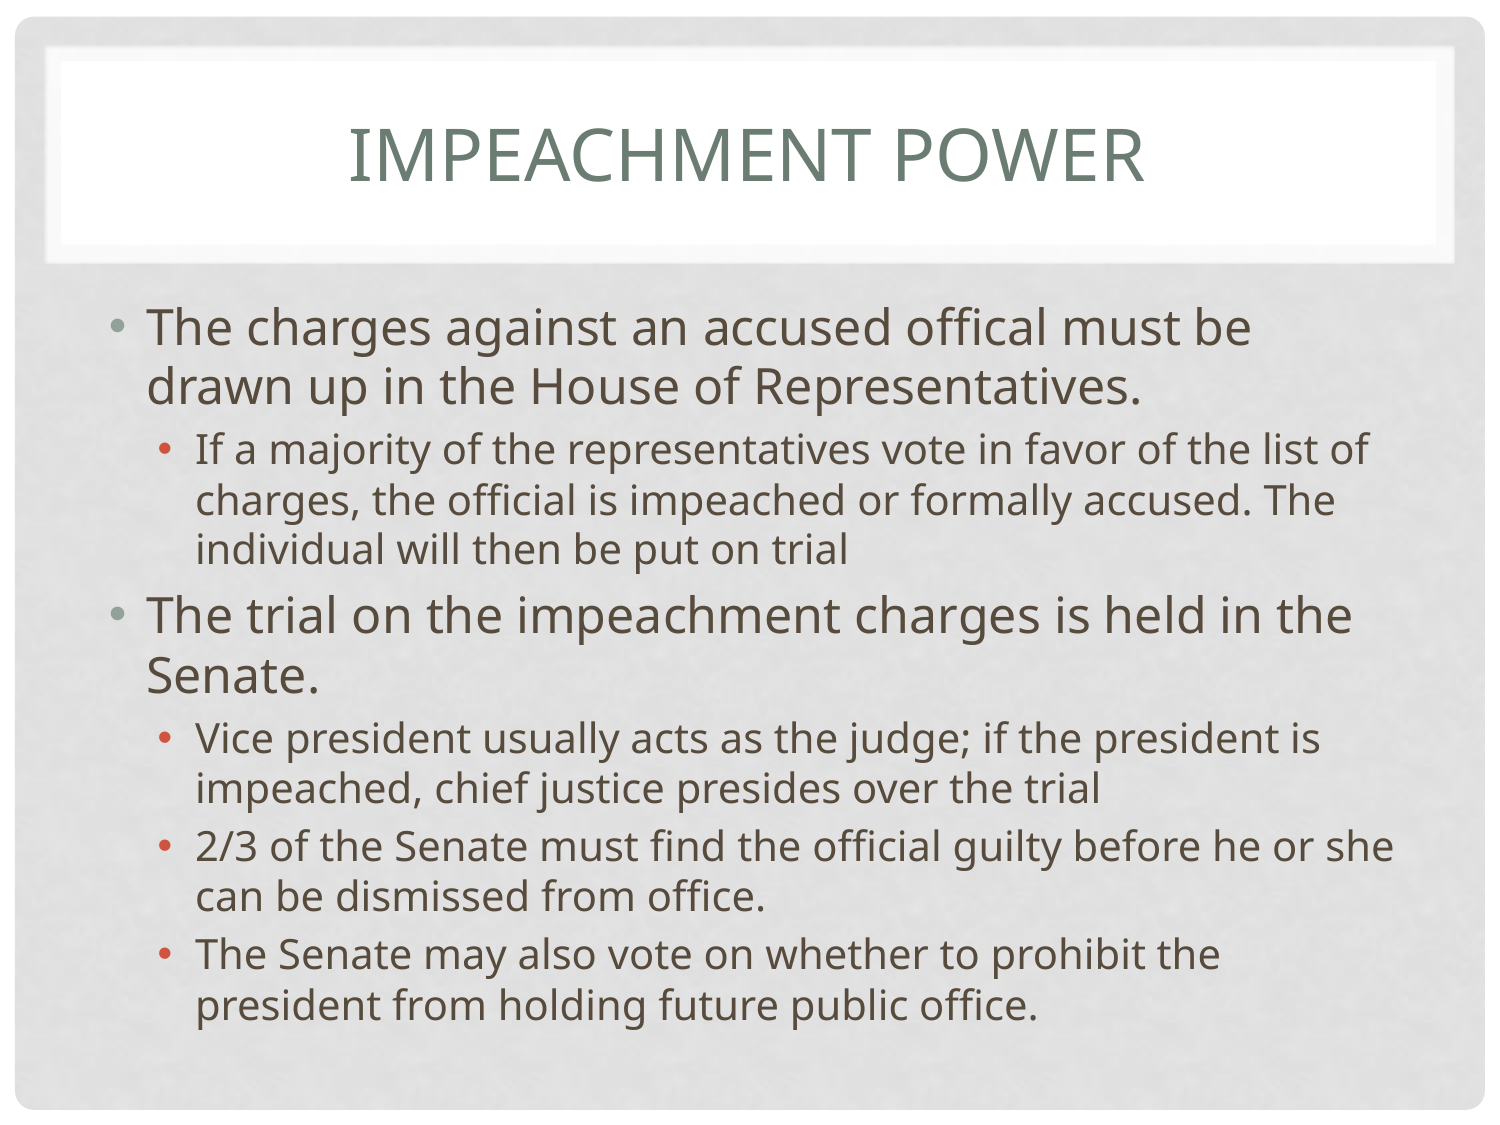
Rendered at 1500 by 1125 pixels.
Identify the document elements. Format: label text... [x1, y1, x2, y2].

title Impeachment Power [69, 66, 1425, 238]
list The charges against an accused offical must be drawn up in the House of Representatives. If a majority of the representatives vote in favor of the list of charges, the official is impeached or formally accused. The individual will then be put on trial The trial on the impeachment charges is held in the Senate. Vice president usually acts as the judge; if the president is impeached, chief justice presides over the trial 2/3 of the Senate must find the official guilty before he or she can be dismissed from office. The Senate may also vote on whether to prohibit the president from holding future public office. [75, 287, 1425, 1100]
